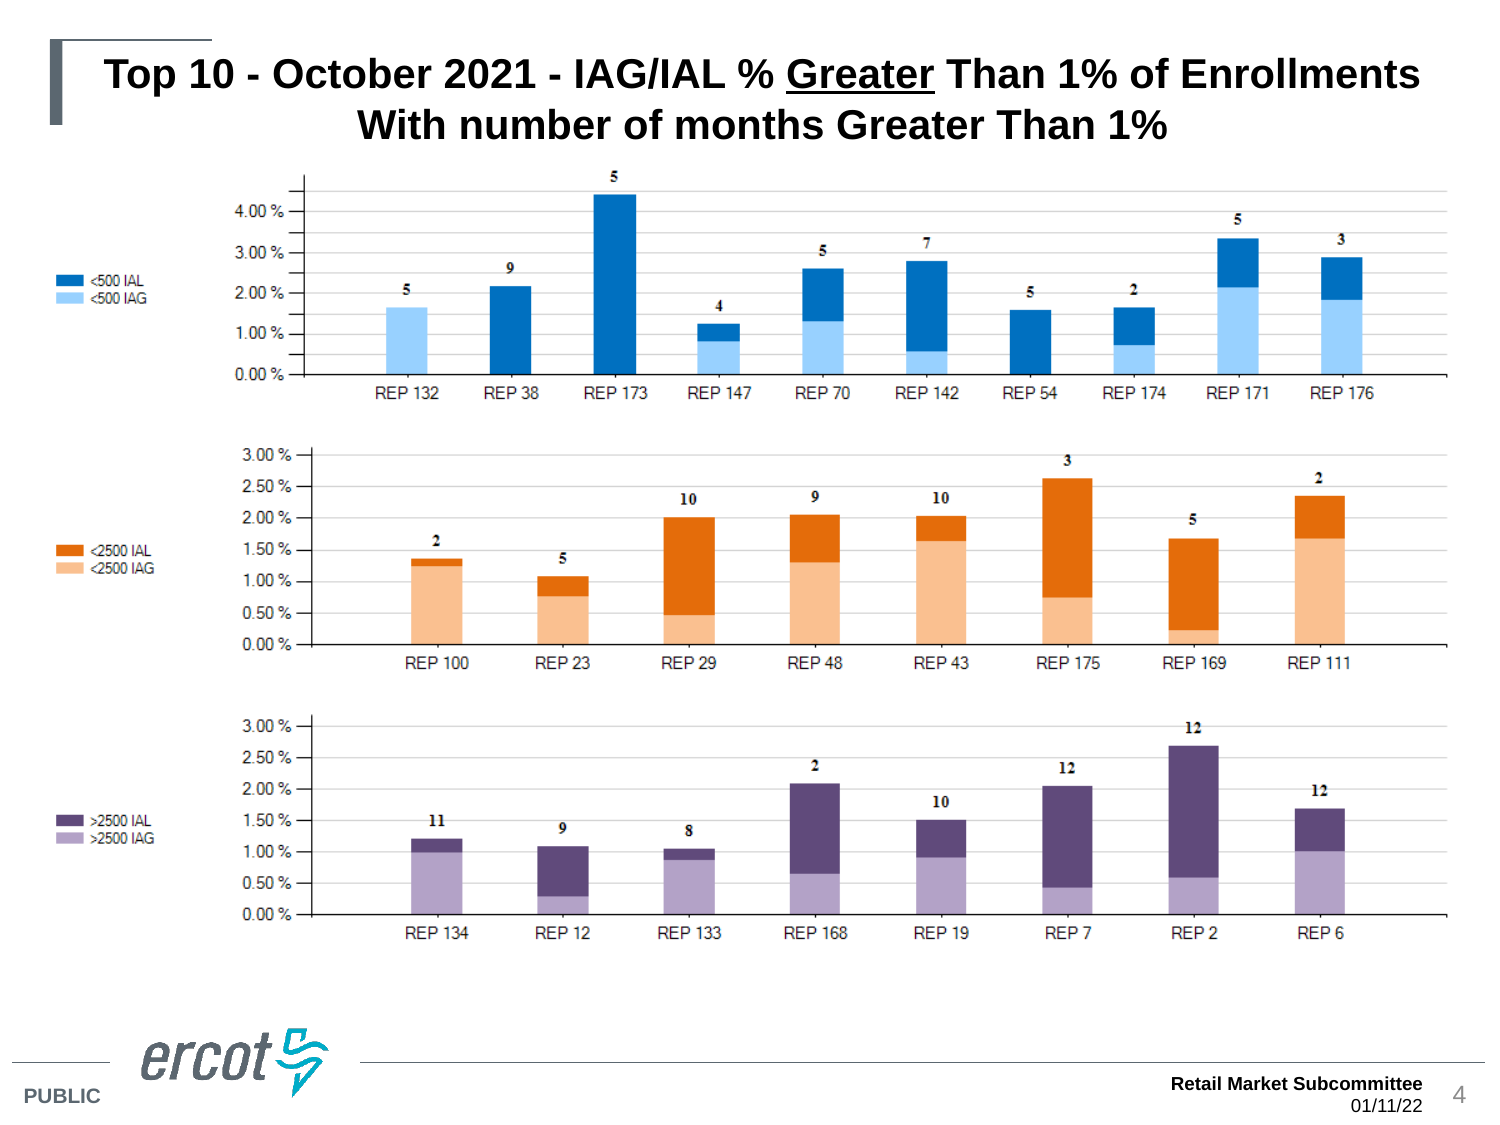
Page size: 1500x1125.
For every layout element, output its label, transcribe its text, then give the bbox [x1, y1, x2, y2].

picture [0, 707, 1500, 958]
slide_number 4 [1438, 1076, 1475, 1112]
text_box Retail Market Subcommittee 01/11/22 [1124, 1064, 1438, 1125]
title Top 10 - October 2021 - IAG/IAL % Greater Than 1% of Enrollments With number of months Greater Than 1% [62, 39, 1463, 144]
picture [0, 167, 1500, 418]
picture [137, 1024, 332, 1100]
picture [0, 437, 1500, 688]
